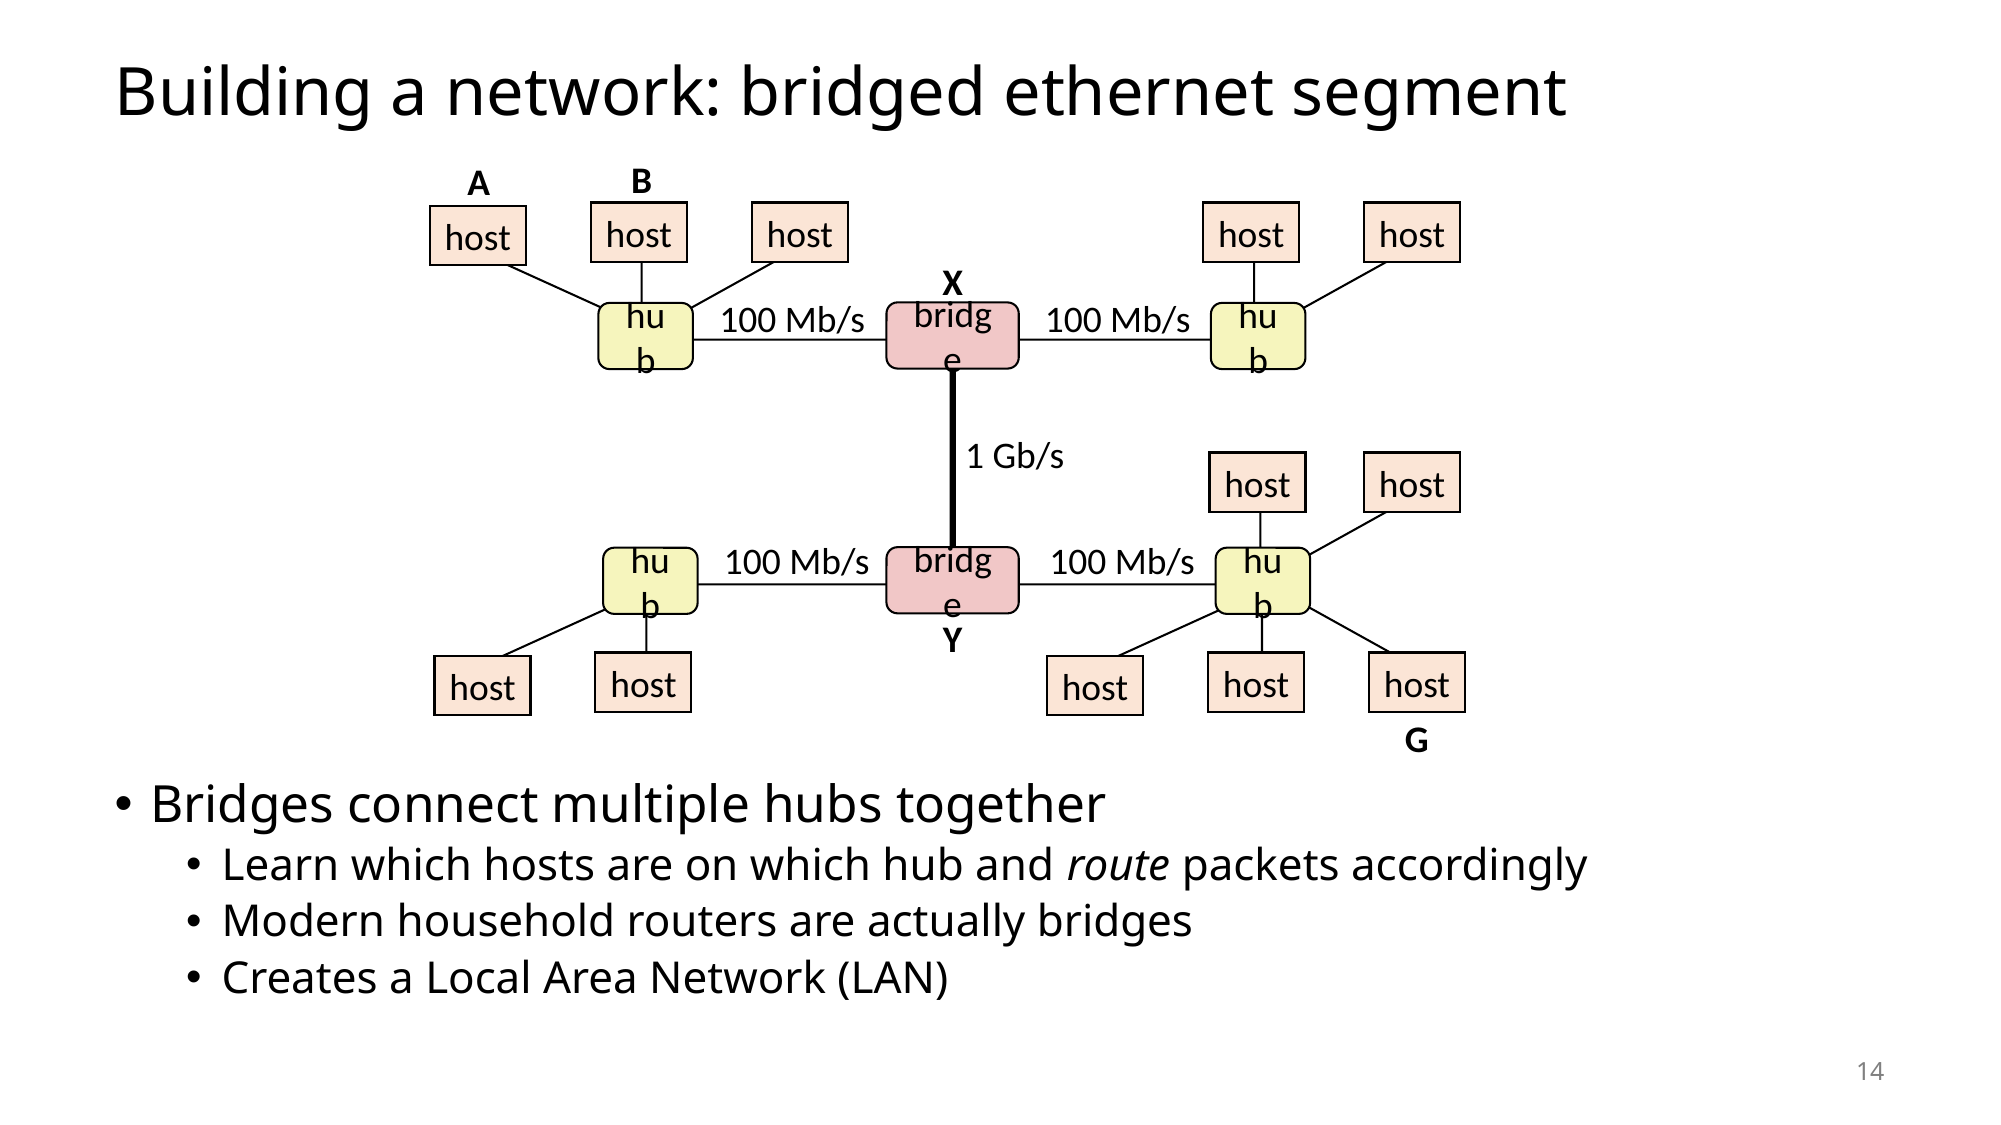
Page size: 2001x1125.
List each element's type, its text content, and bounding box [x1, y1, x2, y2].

text_box 100 Mb/s [1034, 529, 1211, 590]
text_box bridge [886, 547, 1019, 614]
text_box host [1207, 652, 1304, 713]
text_box 100 Mb/s [709, 529, 885, 590]
text_box A [452, 150, 506, 211]
text_box host [1046, 655, 1143, 716]
text_box bridge [886, 302, 1019, 369]
slide_number 14 [1749, 1042, 1900, 1103]
text_box host [595, 652, 692, 713]
text_box host [429, 205, 526, 266]
title Building a network: bridged ethernet segment [99, 37, 1900, 150]
text_box hub [1215, 547, 1311, 614]
list Bridges connect multiple hubs together Learn which hosts are on which hub and route packets accordingly Modern household routers are actually bridges Creates a Local Area Network (LAN) [99, 770, 1900, 1013]
text_box host [1368, 652, 1465, 713]
text_box hub [603, 547, 698, 614]
text_box host [1364, 452, 1461, 513]
text_box host [751, 202, 848, 263]
text_box host [1209, 452, 1306, 513]
text_box host [434, 655, 531, 716]
text_box hub [1210, 302, 1306, 370]
text_box 1 Gb/s [950, 424, 1080, 484]
text_box Y [927, 607, 978, 667]
text_box B [616, 148, 667, 209]
text_box X [927, 250, 978, 311]
text_box 100 Mb/s [704, 287, 880, 348]
text_box hub [598, 302, 693, 370]
text_box G [1389, 707, 1444, 768]
text_box 100 Mb/s [1029, 287, 1206, 348]
text_box host [590, 202, 687, 263]
text_box host [1364, 202, 1461, 263]
text_box host [1203, 202, 1300, 263]
